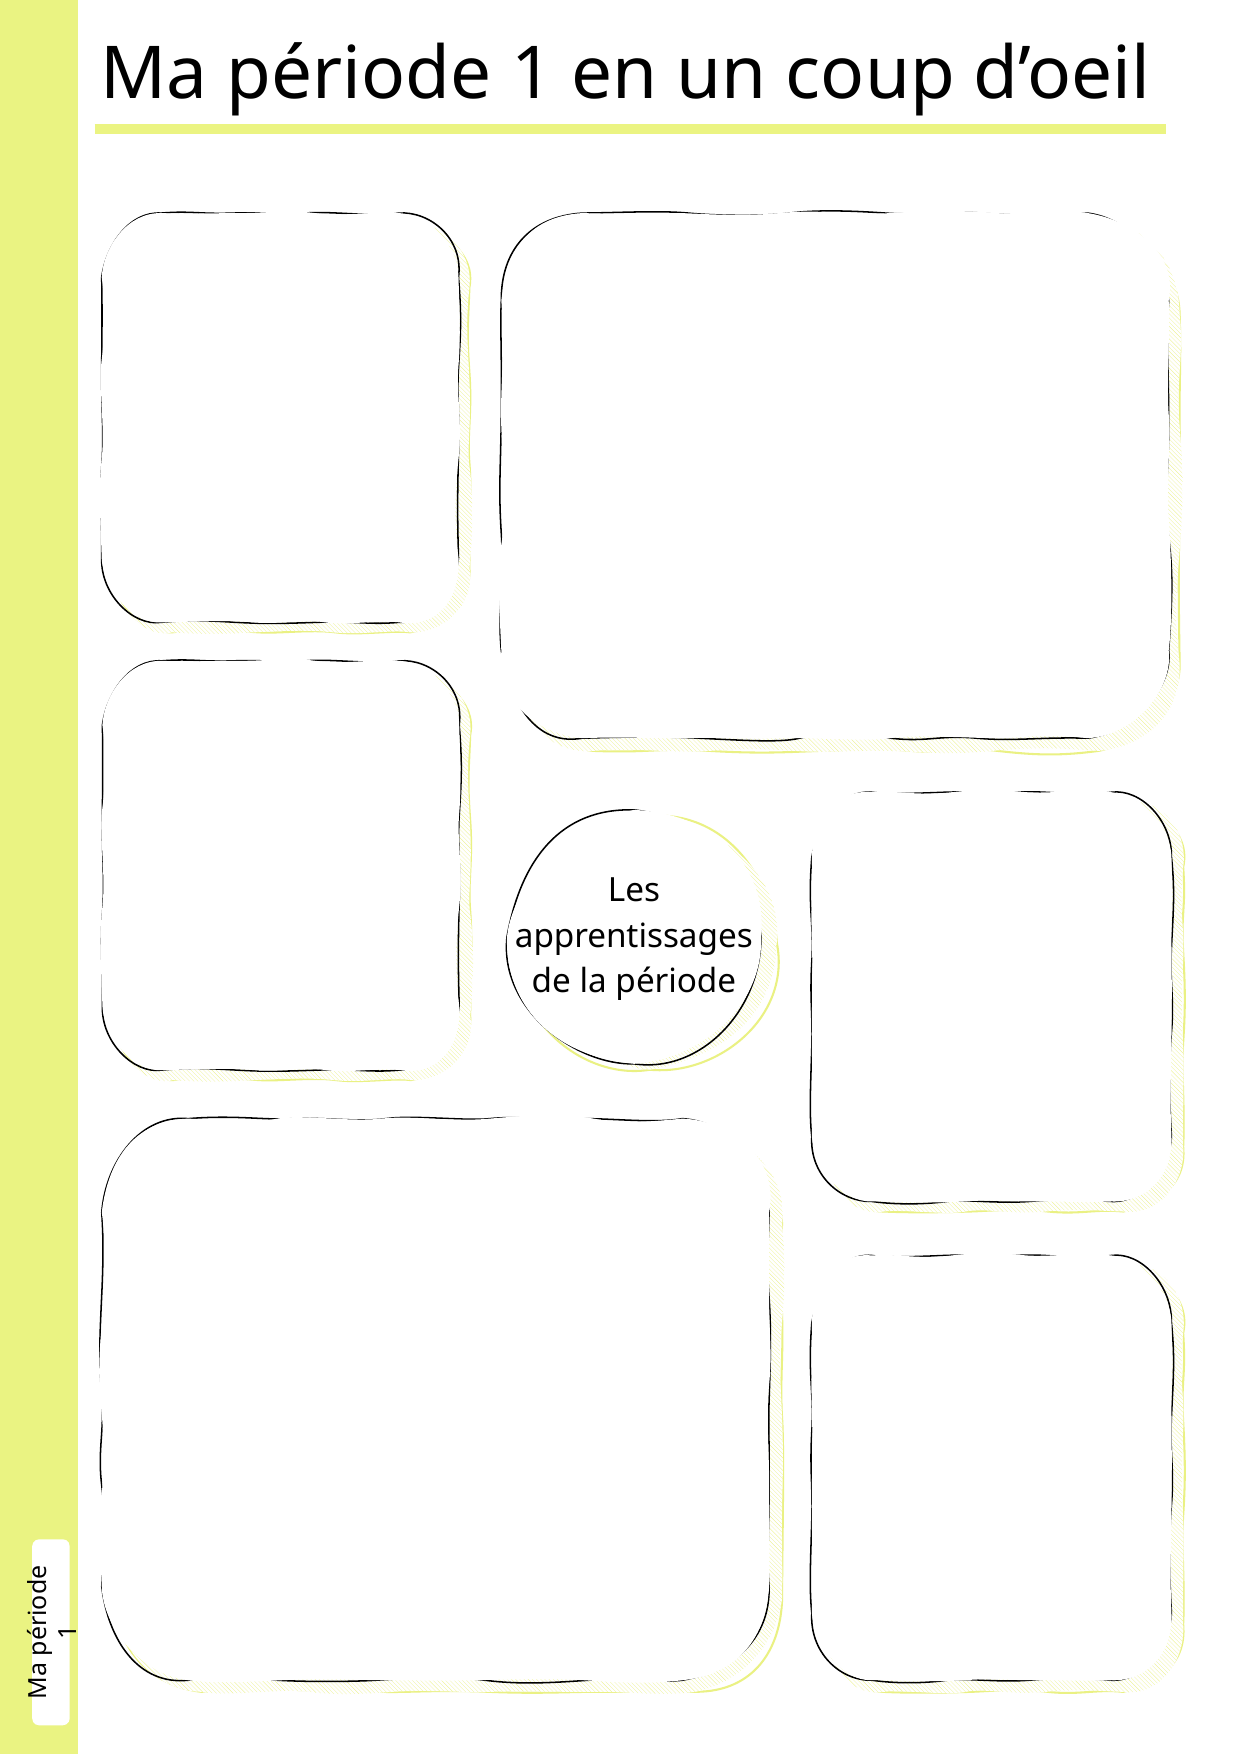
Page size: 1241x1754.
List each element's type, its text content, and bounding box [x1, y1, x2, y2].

text_box [133, 687, 474, 1083]
text_box [840, 1267, 1186, 1694]
text_box [132, 239, 473, 635]
text_box [809, 790, 1175, 1205]
text_box [809, 1253, 1175, 1684]
text_box [498, 209, 1173, 742]
text_box [537, 240, 1183, 756]
text_box [842, 804, 1186, 1214]
text_box [0, 0, 78, 1754]
text_box [99, 211, 462, 625]
text_box [98, 1115, 772, 1684]
text_box [126, 1646, 176, 1679]
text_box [506, 809, 777, 1070]
text_box Ma période 1 en un coup d’oeil [85, 17, 1184, 121]
text_box [100, 658, 463, 1073]
text_box Ma période 1 [32, 1539, 70, 1726]
text_box [159, 1158, 785, 1695]
text_box Les apprentissages de la période [500, 855, 506, 1007]
